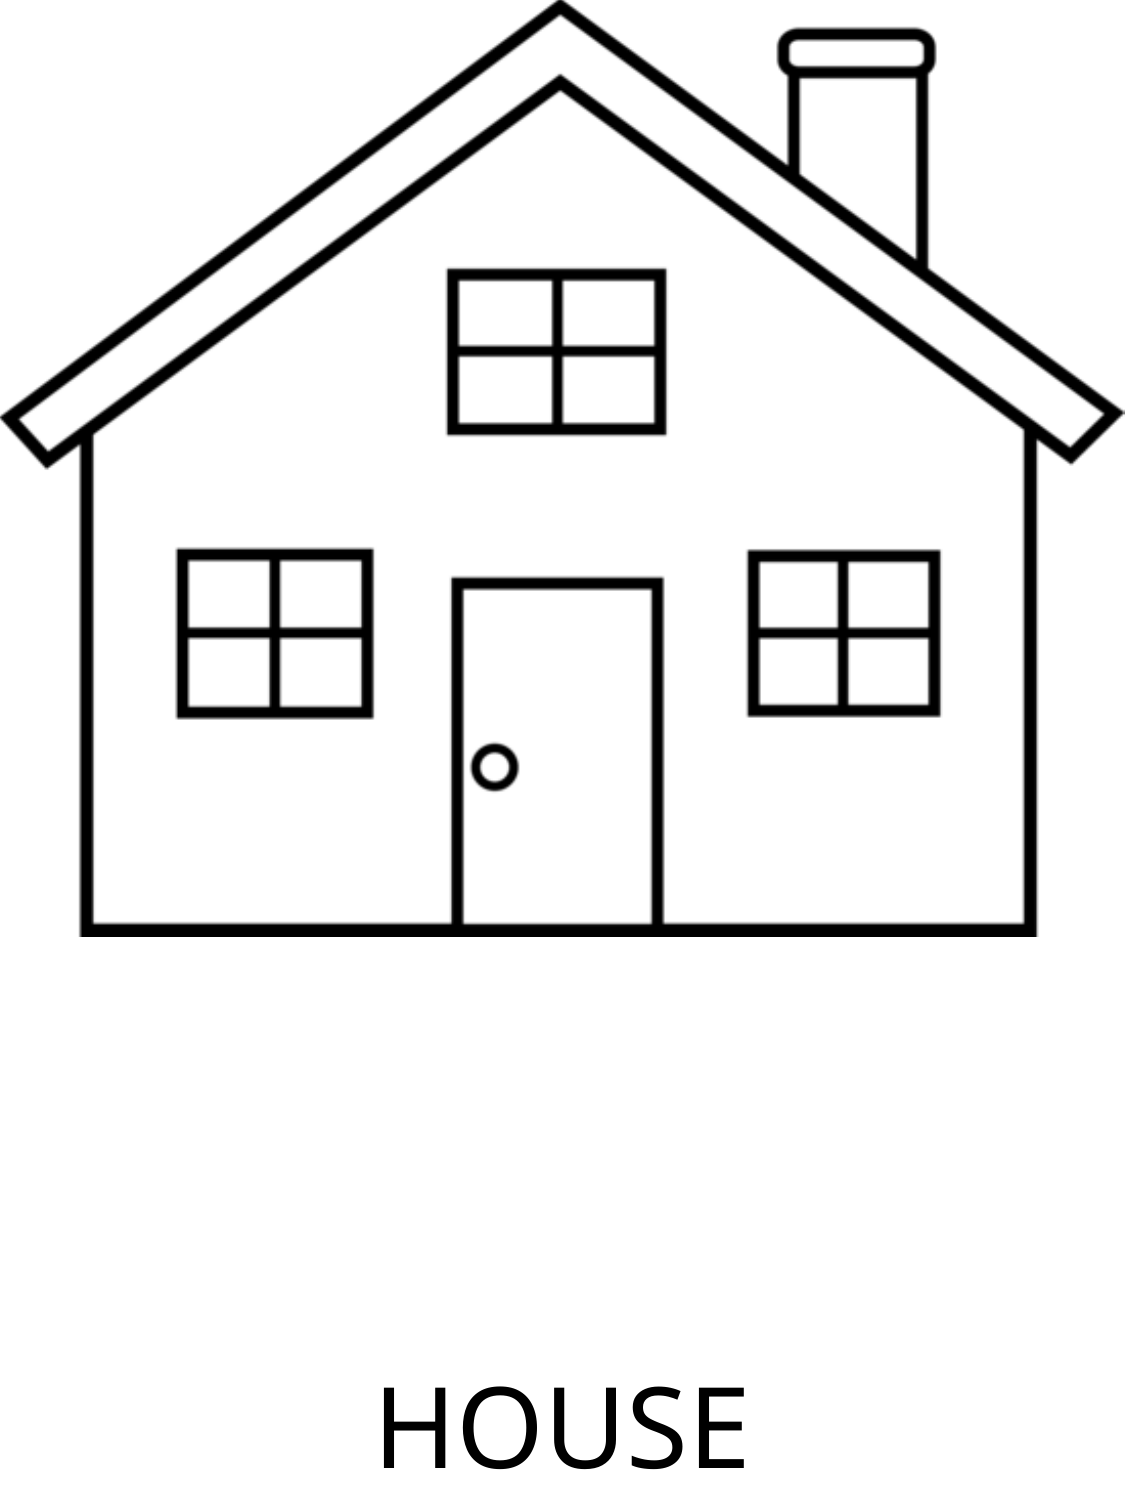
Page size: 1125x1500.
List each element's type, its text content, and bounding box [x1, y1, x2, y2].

text_box HOUSE [0, 1348, 1125, 1499]
picture [0, 0, 1125, 937]
